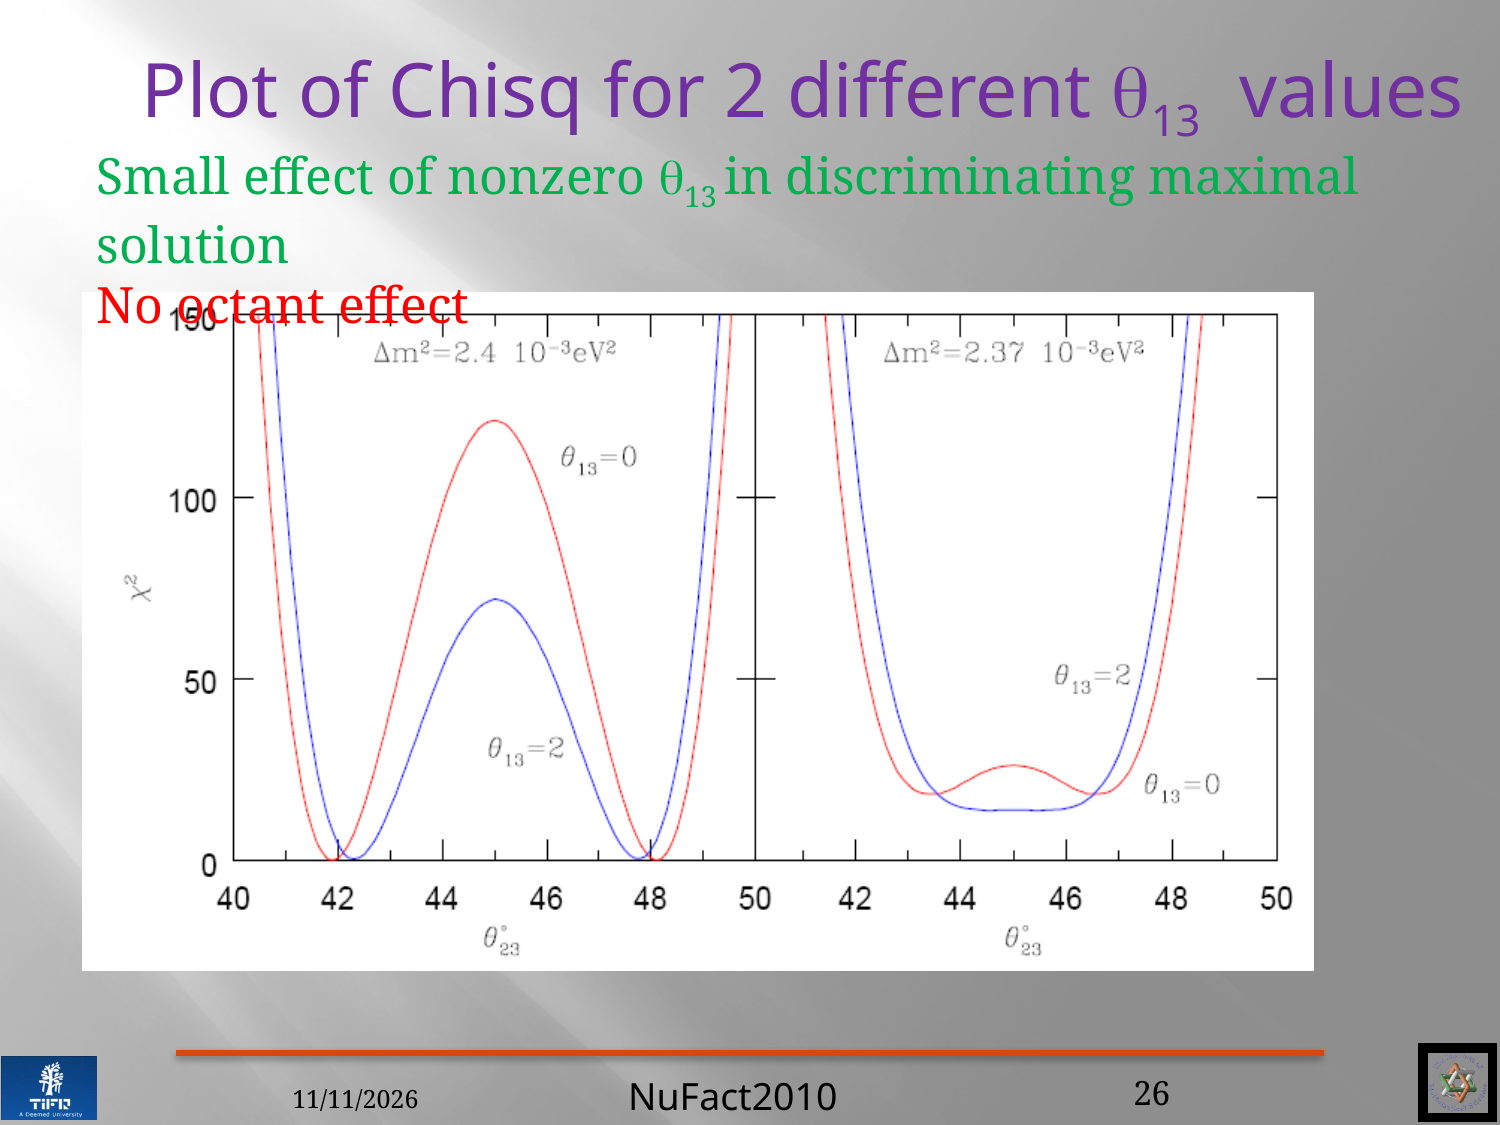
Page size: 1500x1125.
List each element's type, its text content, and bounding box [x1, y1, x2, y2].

text_box Plot of Chisq for 2 different 13 values Small effect of nonzero 13 in discriminating maximal solution No octant effect [81, 35, 1500, 341]
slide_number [277, 1065, 455, 1125]
picture [81, 292, 1315, 972]
slide_number 26 [1045, 1065, 1171, 1125]
picture [1, 1056, 97, 1120]
picture [1428, 1053, 1488, 1113]
